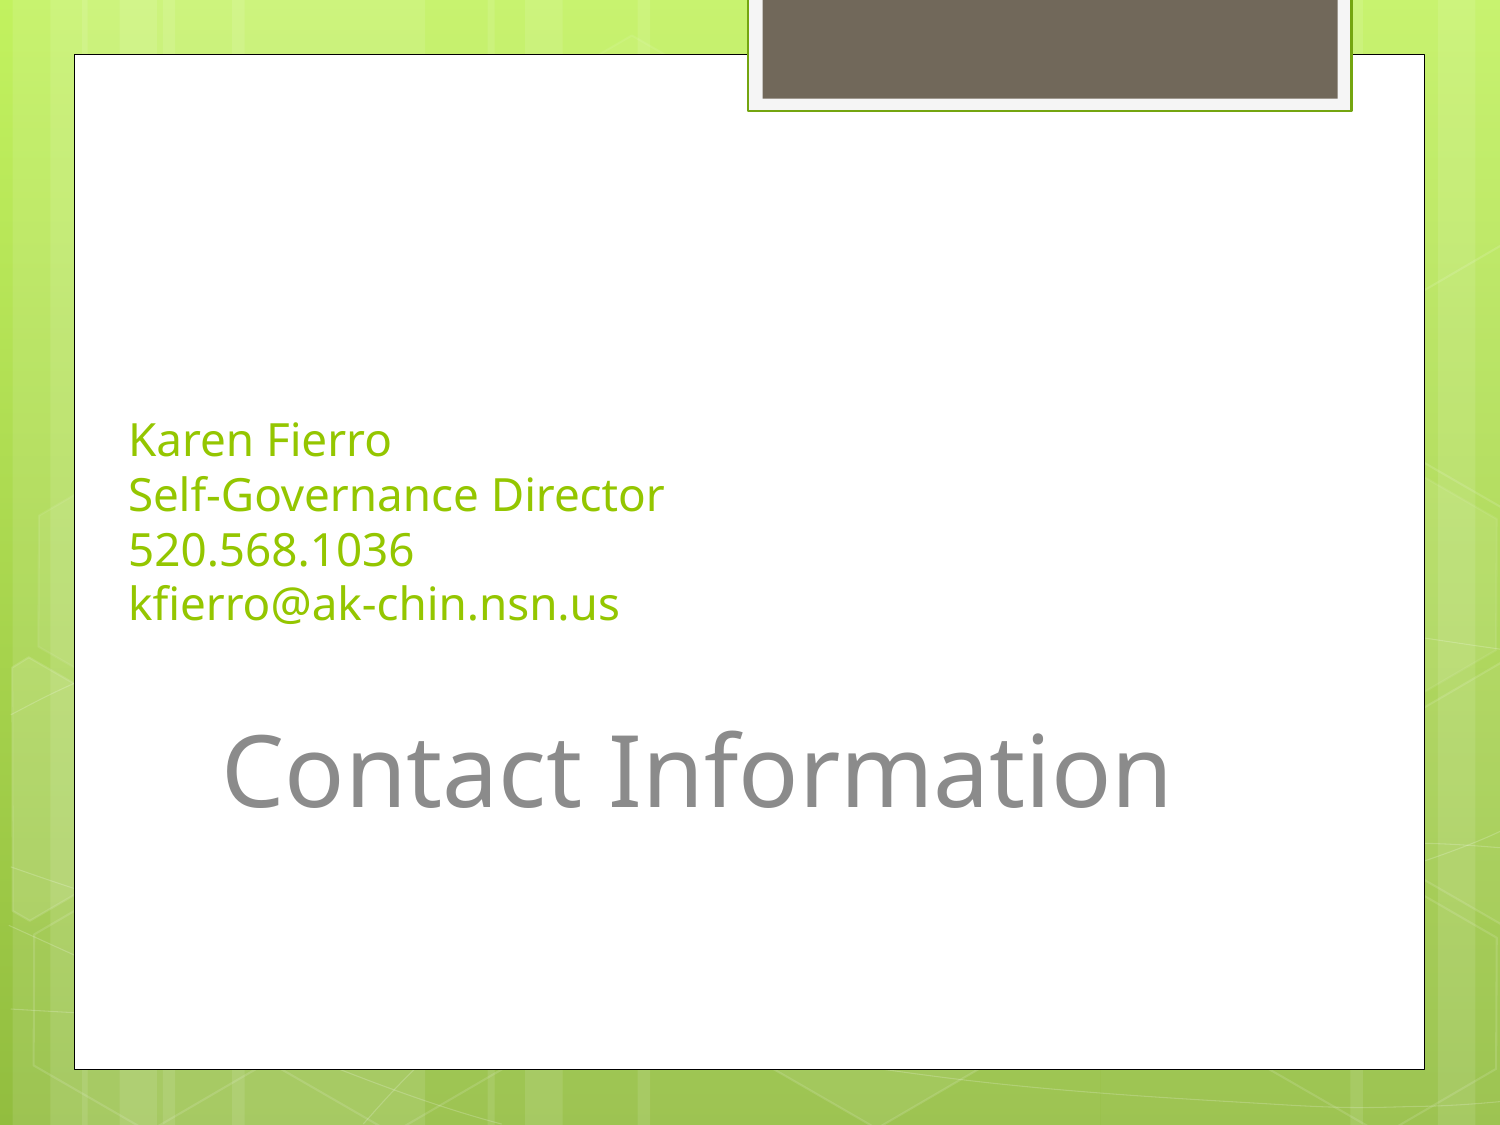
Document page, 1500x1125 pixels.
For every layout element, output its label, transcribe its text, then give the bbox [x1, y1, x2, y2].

list Contact Information [206, 699, 1296, 950]
title Karen Fierro Self-Governance Director 520.568.1036 kfierro@ak-chin.nsn.us [113, 275, 1389, 738]
